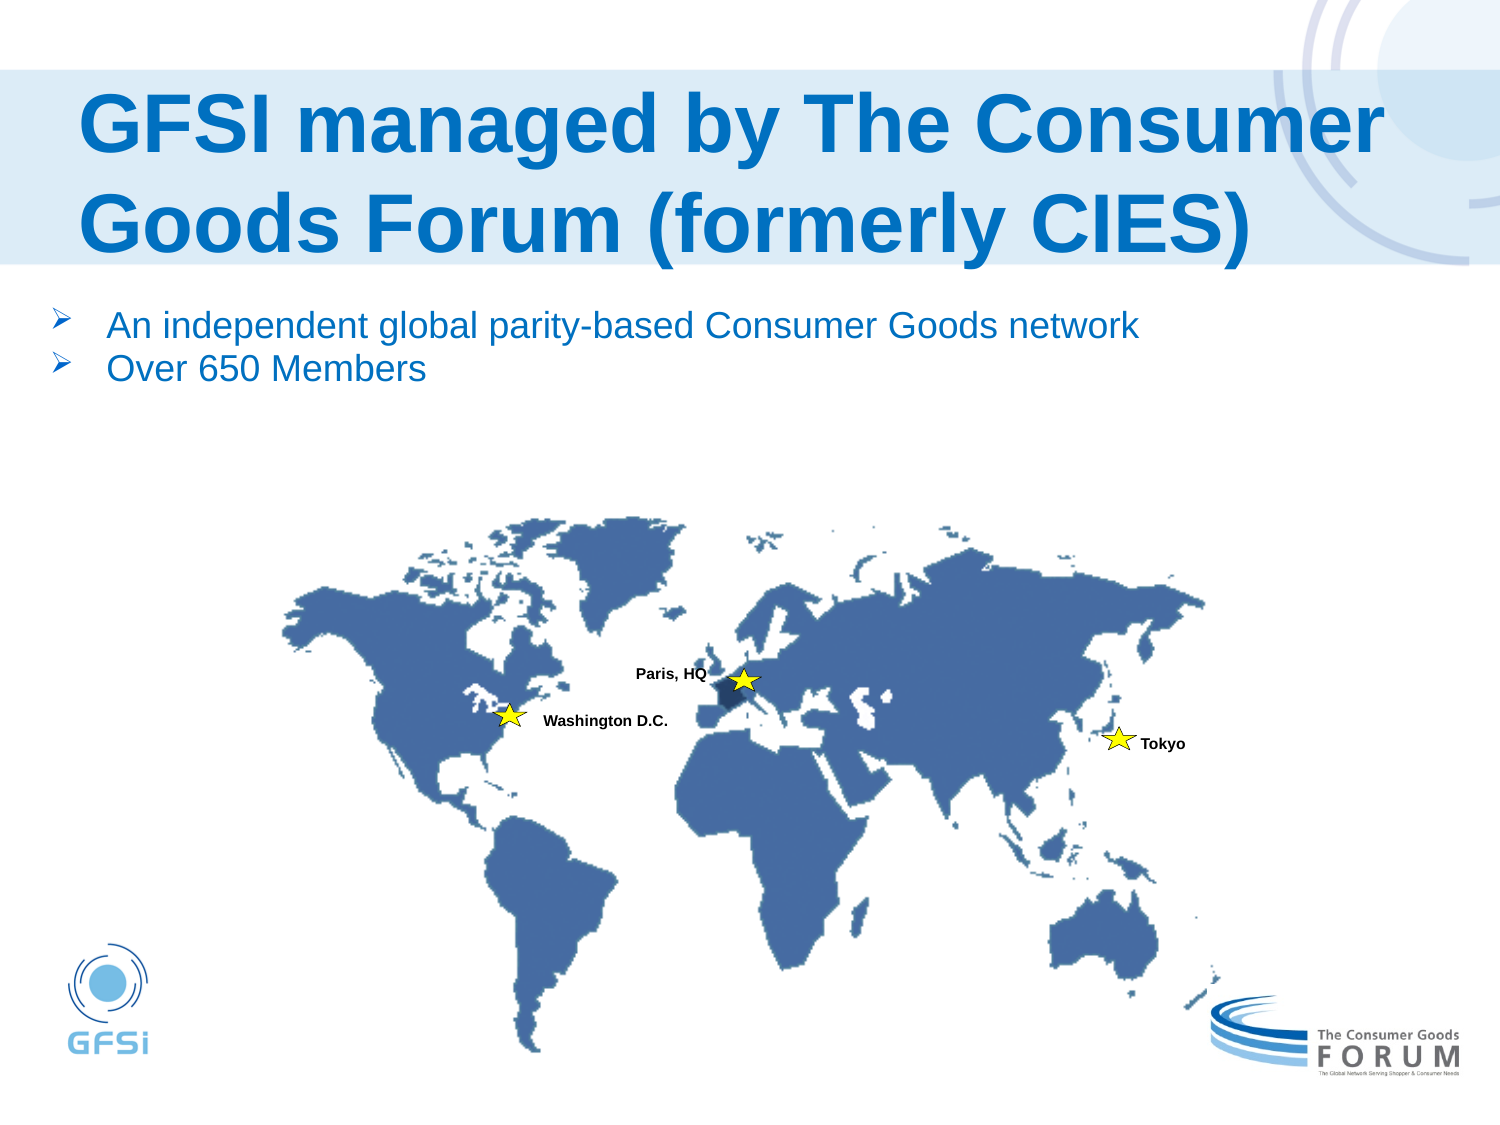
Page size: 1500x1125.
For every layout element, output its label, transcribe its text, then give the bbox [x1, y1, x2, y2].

text_box GFSI managed by The Consumer Goods Forum (formerly CIES) [0, 75, 1465, 263]
list An independent global parity-based Consumer Goods network Over 650 Members [34, 269, 1407, 1067]
picture [0, 0, 1500, 1125]
